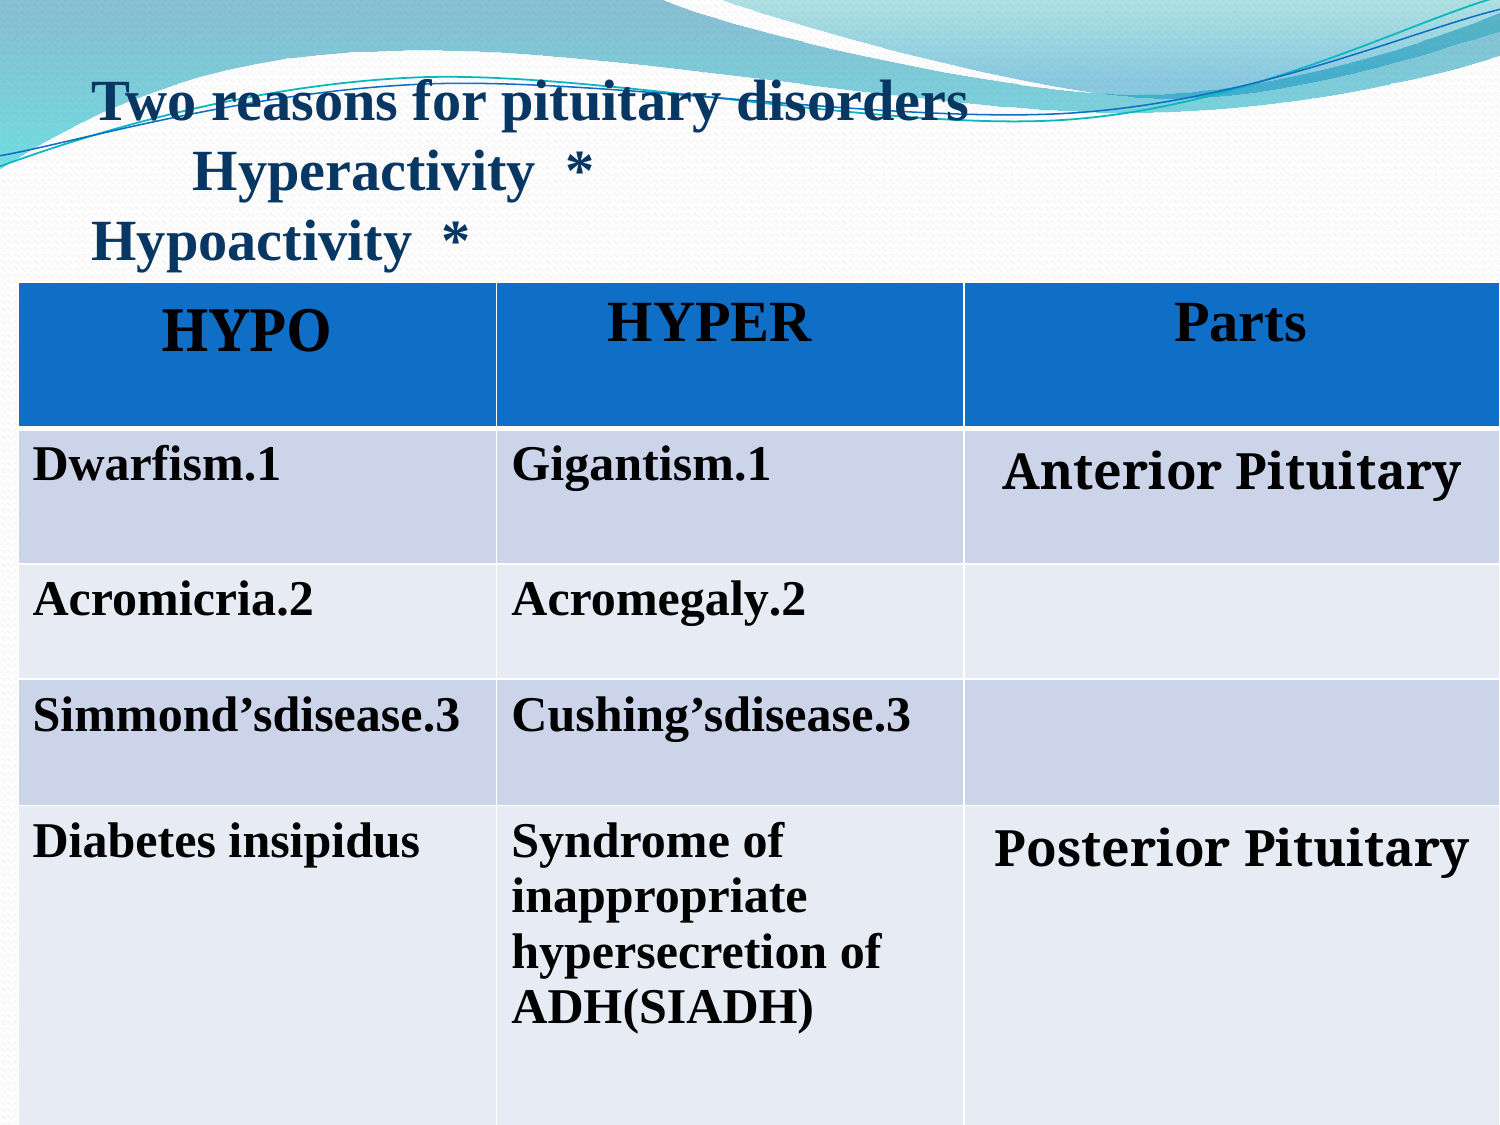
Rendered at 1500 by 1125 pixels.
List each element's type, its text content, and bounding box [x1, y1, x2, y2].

table_cell [965, 680, 1499, 805]
table_cell [965, 565, 1499, 678]
text_box Two reasons for pituitary disorders * Hyperactivity * Hypoactivity [76, 54, 1459, 280]
table_cell 2.Acromicria [19, 565, 496, 678]
table_cell Diabetes insipidus [19, 806, 496, 1125]
table_cell 2.Acromegaly [497, 565, 963, 678]
table_header HYPO [19, 283, 496, 426]
table_header HYPER [497, 283, 963, 426]
table_cell Anterior Pituitary [965, 431, 1499, 563]
table_cell Syndrome of inappropriate hypersecretion of ADH(SIADH) [497, 806, 963, 1125]
table_cell 3.Cushing’sdisease [497, 680, 963, 805]
table_cell 1.Dwarfism [19, 431, 496, 563]
table_cell 3.Simmond’sdisease [19, 680, 496, 805]
table_cell Posterior Pituitary [965, 806, 1499, 1125]
table_cell 1.Gigantism [497, 431, 963, 563]
table_header Parts [965, 283, 1499, 426]
